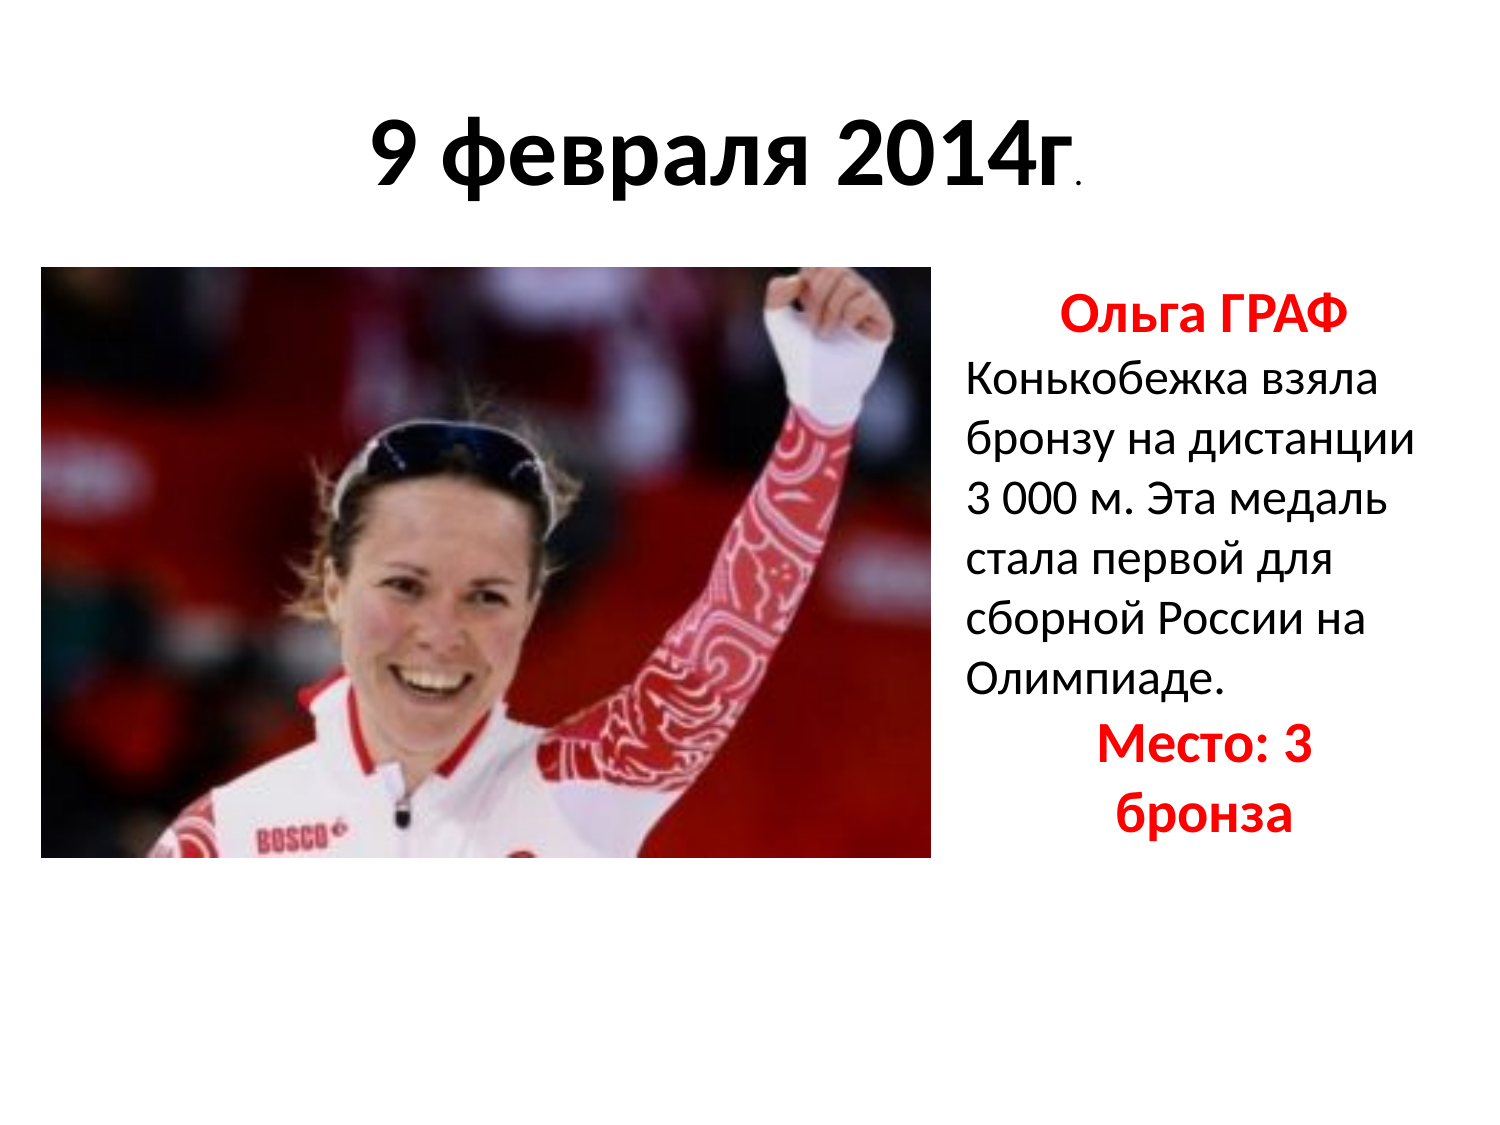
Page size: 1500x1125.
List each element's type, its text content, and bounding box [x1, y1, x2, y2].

text_box 9 февраля 2014г. [352, 78, 1099, 213]
text_box Ольга ГРАФ Конькобежка взяла бронзу на дистанции 3 000 м. Эта медаль стала первой для сборной России на Олимпиаде. Место: 3 бронза [950, 267, 1459, 852]
picture [40, 266, 931, 858]
